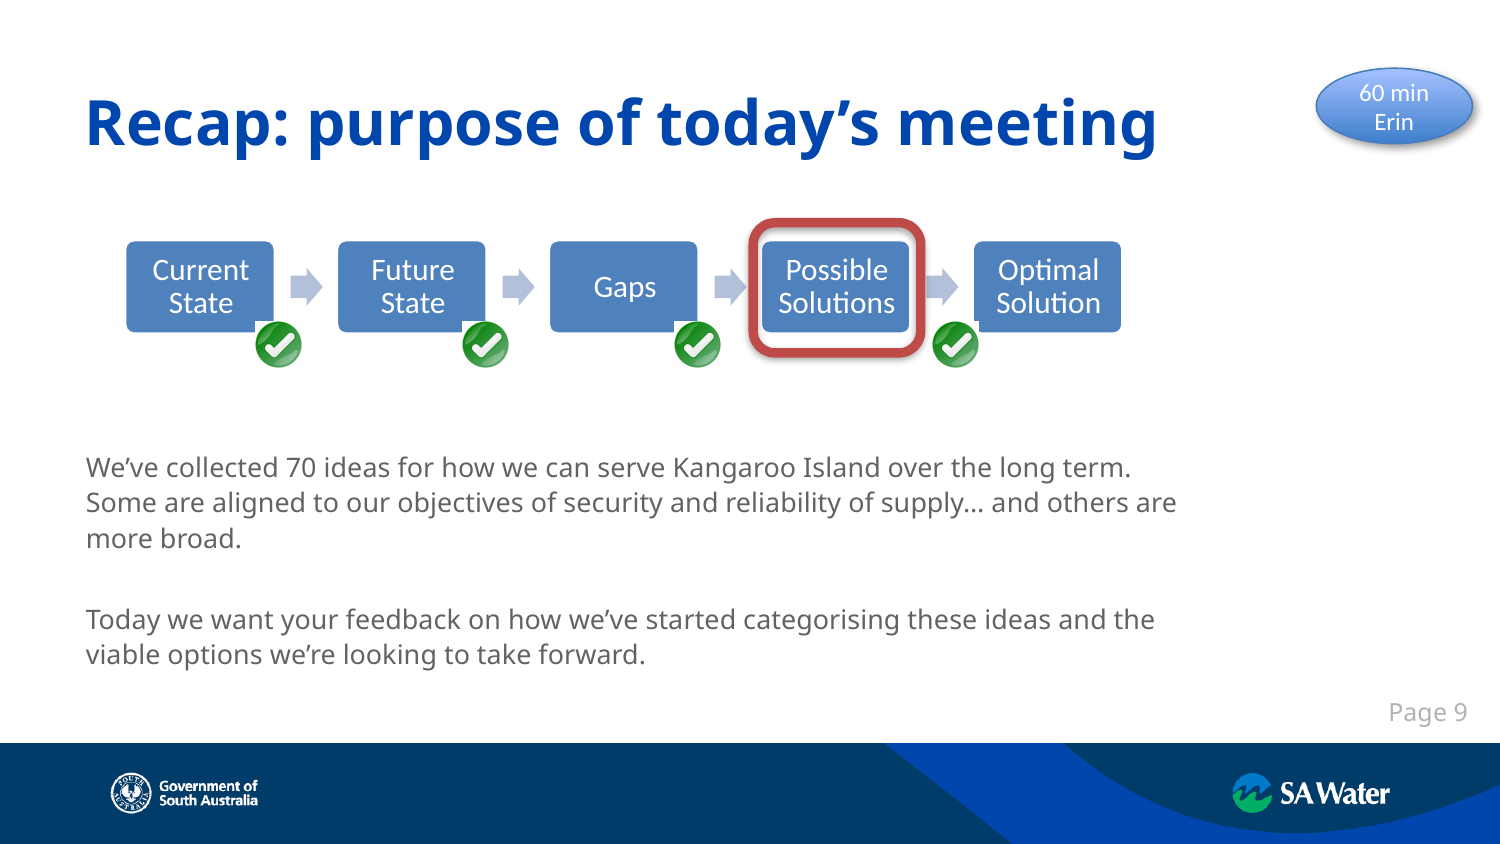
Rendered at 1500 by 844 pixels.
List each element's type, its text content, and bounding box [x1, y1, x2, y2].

picture [0, 0, 1500, 844]
subtitle Recap: purpose of today’s meeting [69, 68, 1270, 160]
text_box 60 min Erin [1315, 67, 1474, 145]
slide_number Page 9 [1132, 691, 1483, 737]
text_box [123, 221, 1124, 353]
list We’ve collected 70 ideas for how we can serve Kangaroo Island over the long term. Some are aligned to our objectives of security and reliability of supply… and others are more broad. Today we want your feedback on how we’ve started categorising these ideas and the viable options we’re looking to take forward. [70, 186, 1215, 680]
